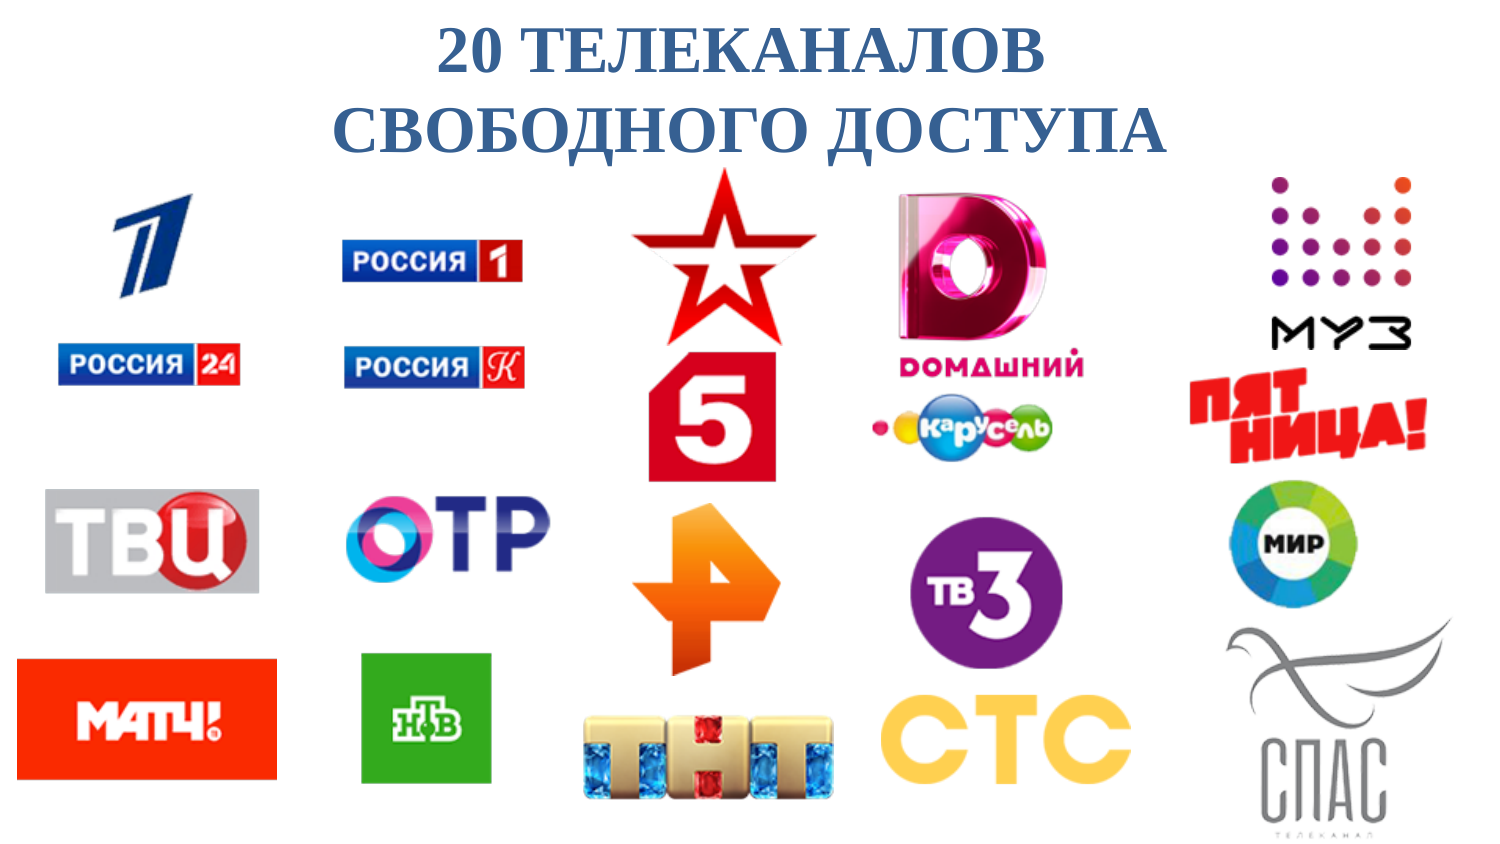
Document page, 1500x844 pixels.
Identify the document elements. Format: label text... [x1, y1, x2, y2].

picture [24, 160, 279, 452]
picture [1169, 177, 1468, 844]
picture [308, 175, 574, 627]
picture [17, 634, 277, 807]
text_box 20 ТЕЛЕКАНАЛОВ СВОБОДНОГО ДОСТУПА [0, 0, 1500, 171]
picture [302, 633, 554, 806]
picture [27, 455, 278, 628]
picture [582, 159, 1132, 844]
